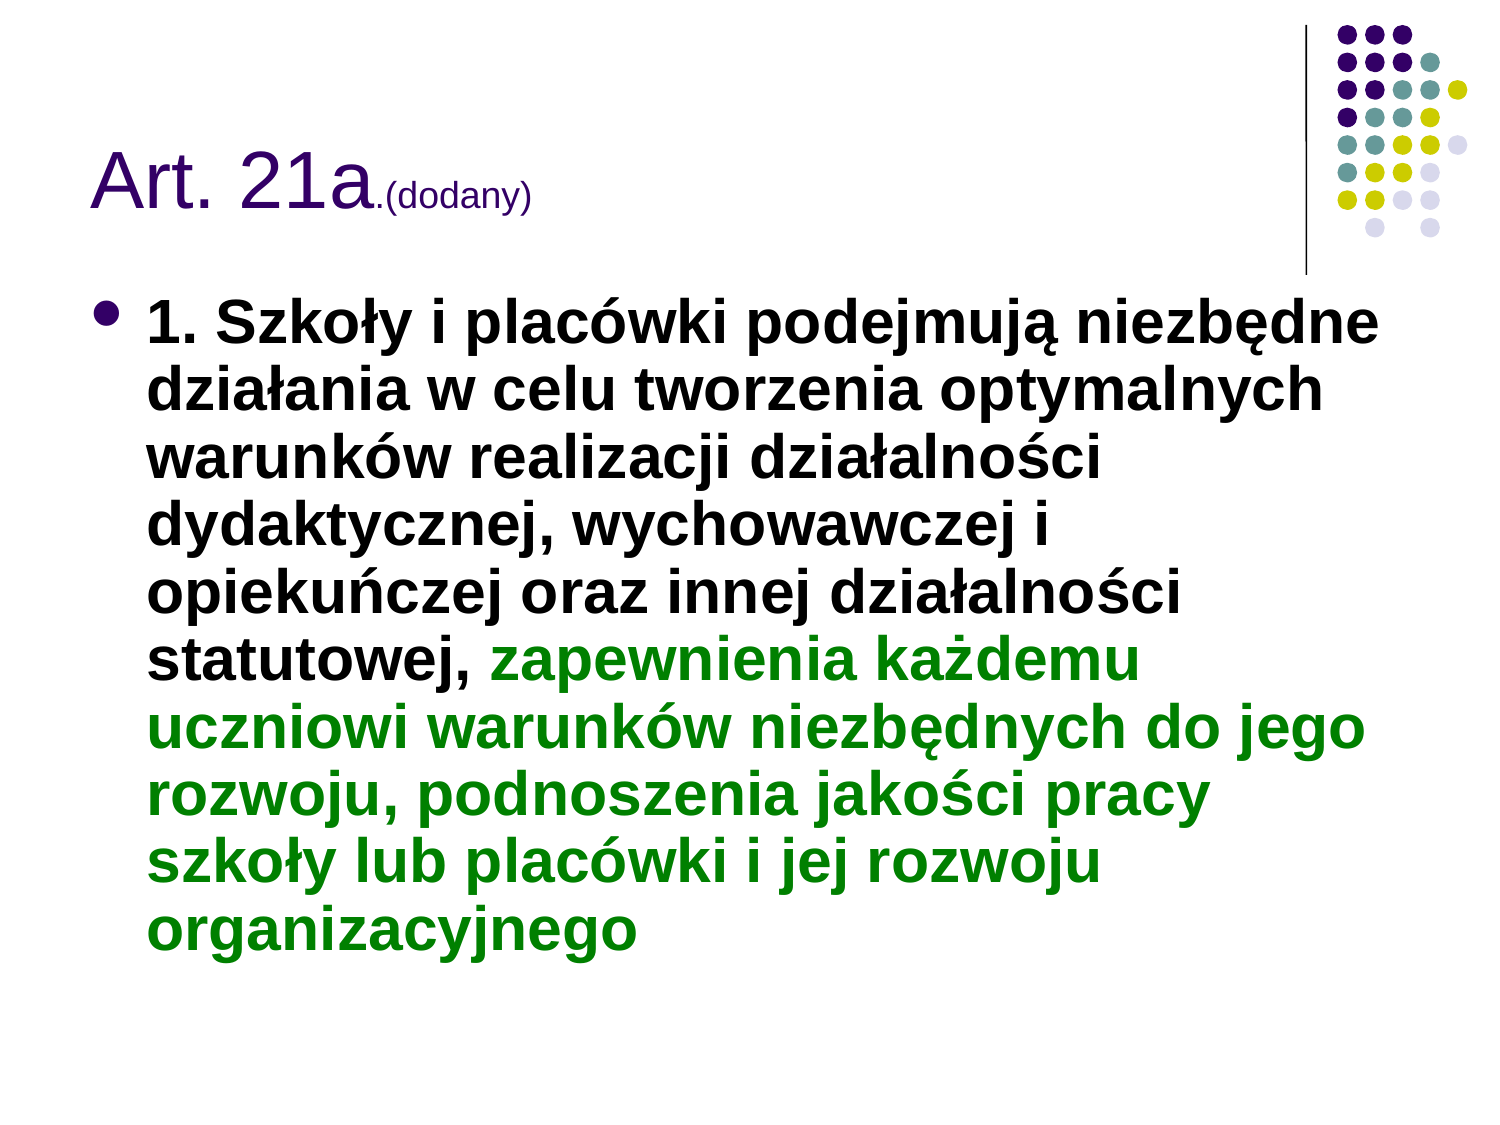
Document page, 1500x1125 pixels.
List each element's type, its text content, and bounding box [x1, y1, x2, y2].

title Art. 21a.(dodany) [74, 19, 1313, 233]
list 1. Szkoły i placówki podejmują niezbędne działania w celu tworzenia optymalnych warunków realizacji działalności dydaktycznej, wychowawczej i opiekuńczej oraz innej działalności statutowej, zapewnienia każdemu uczniowi warunków niezbędnych do jego rozwoju, podnoszenia jakości pracy szkoły lub placówki i jej rozwoju organizacyjnego [74, 281, 1426, 1006]
